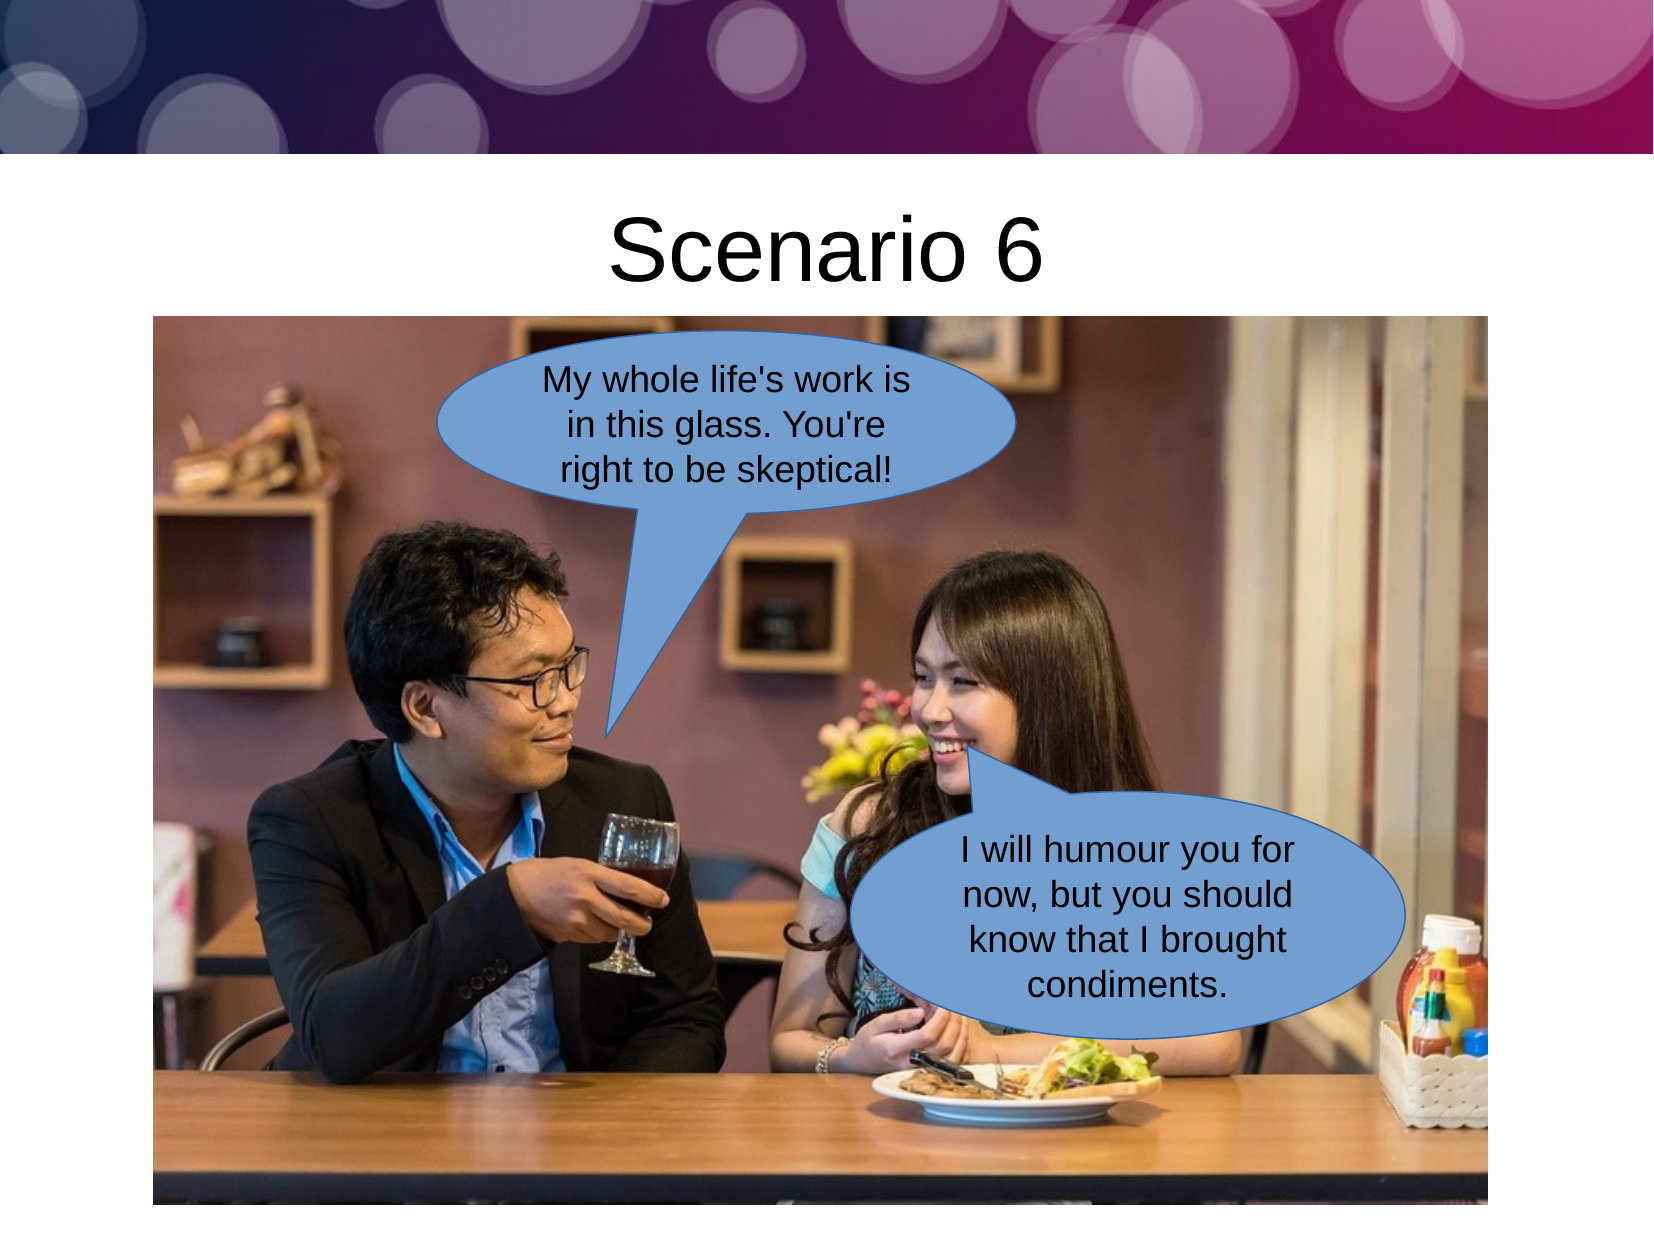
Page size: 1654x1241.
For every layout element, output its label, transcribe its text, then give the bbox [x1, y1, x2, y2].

picture [153, 316, 1489, 1205]
text_box Scenario 6 [82, 159, 1571, 331]
picture [0, 0, 1654, 154]
